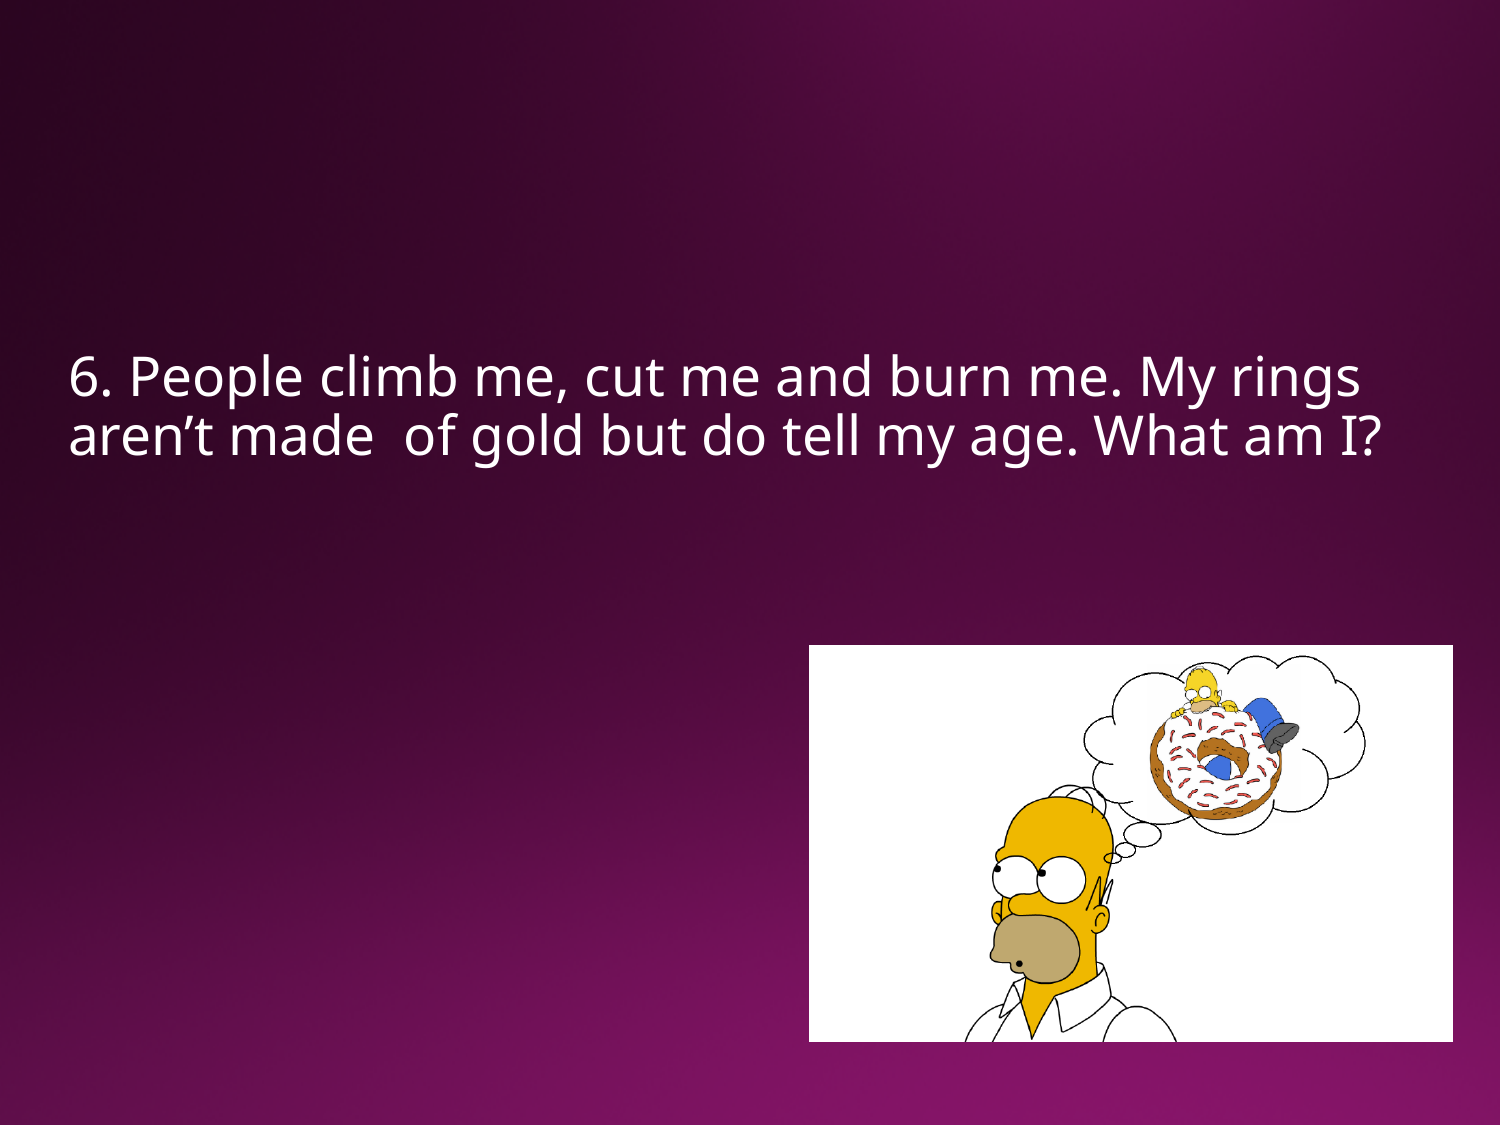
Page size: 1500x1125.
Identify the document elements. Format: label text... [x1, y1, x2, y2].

title 6. People climb me, cut me and burn me. My rings aren’t made of gold but do tell my age. What am I? [53, 314, 1404, 502]
picture [0, 0, 1500, 1125]
